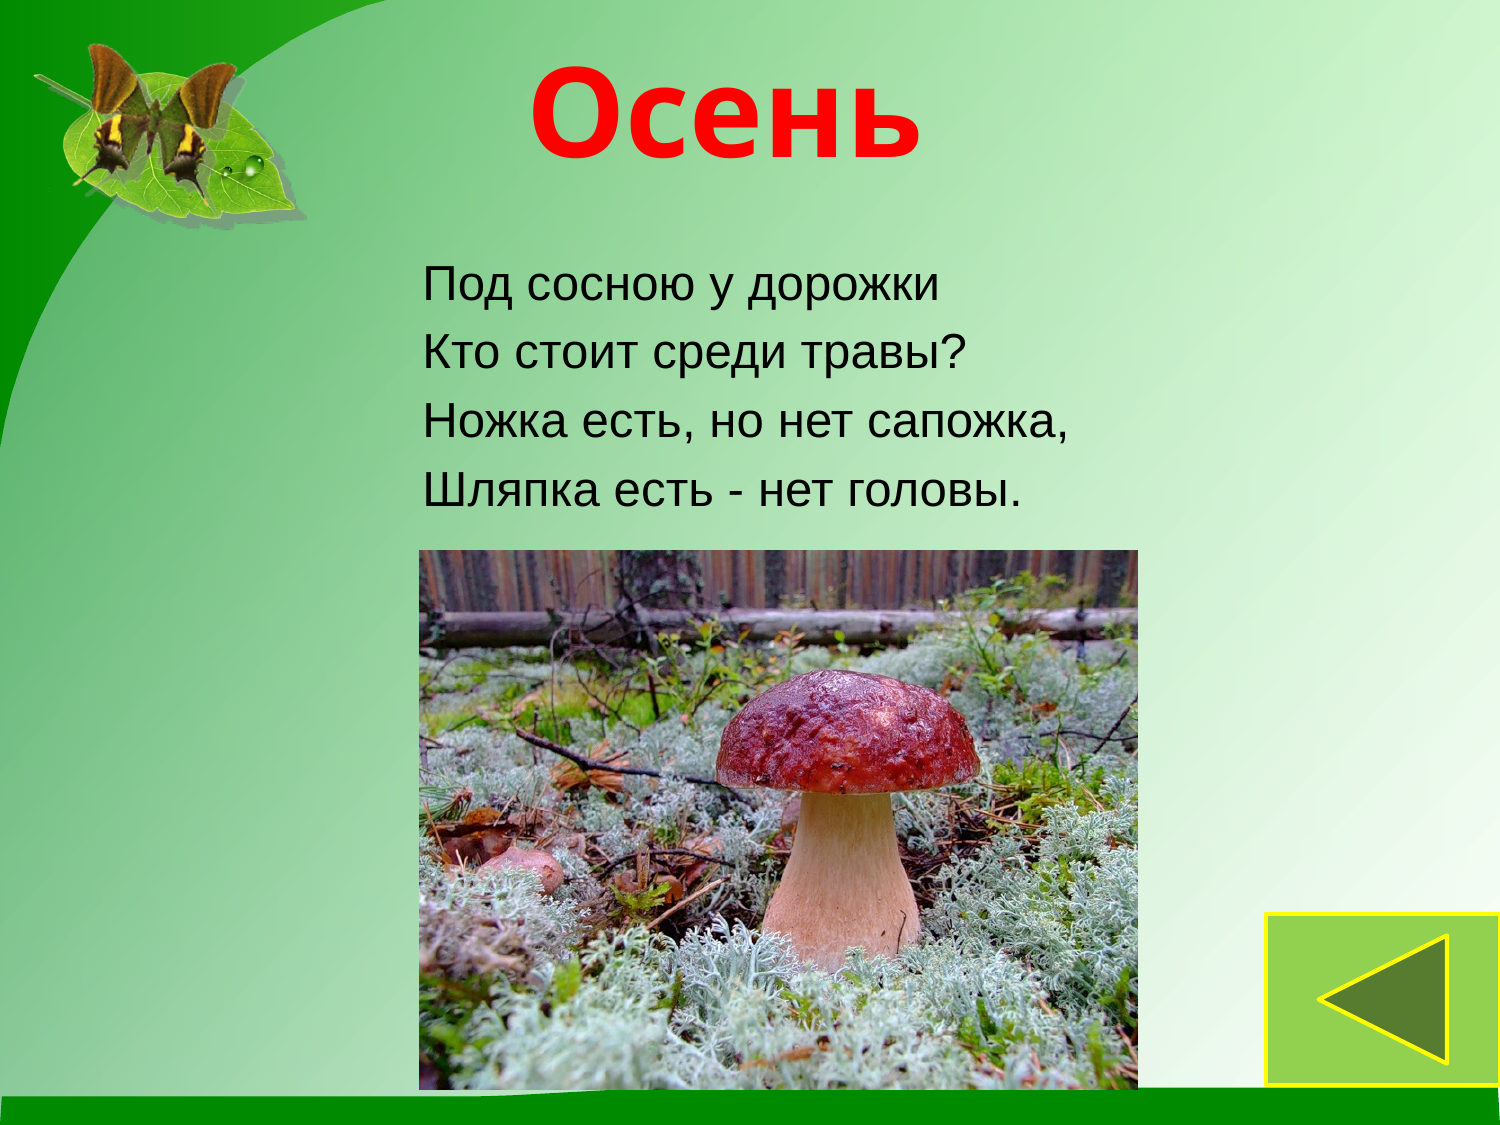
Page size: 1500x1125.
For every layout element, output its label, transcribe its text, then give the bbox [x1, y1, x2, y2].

picture [24, 37, 300, 229]
picture [418, 550, 1138, 1090]
text_box [1264, 912, 1500, 1087]
text_box Осень [490, 0, 999, 149]
list Под сосною у дорожки Кто стоит среди травы? Ножка есть, но нет сапожка, Шляпка есть - нет головы. [407, 243, 1318, 532]
